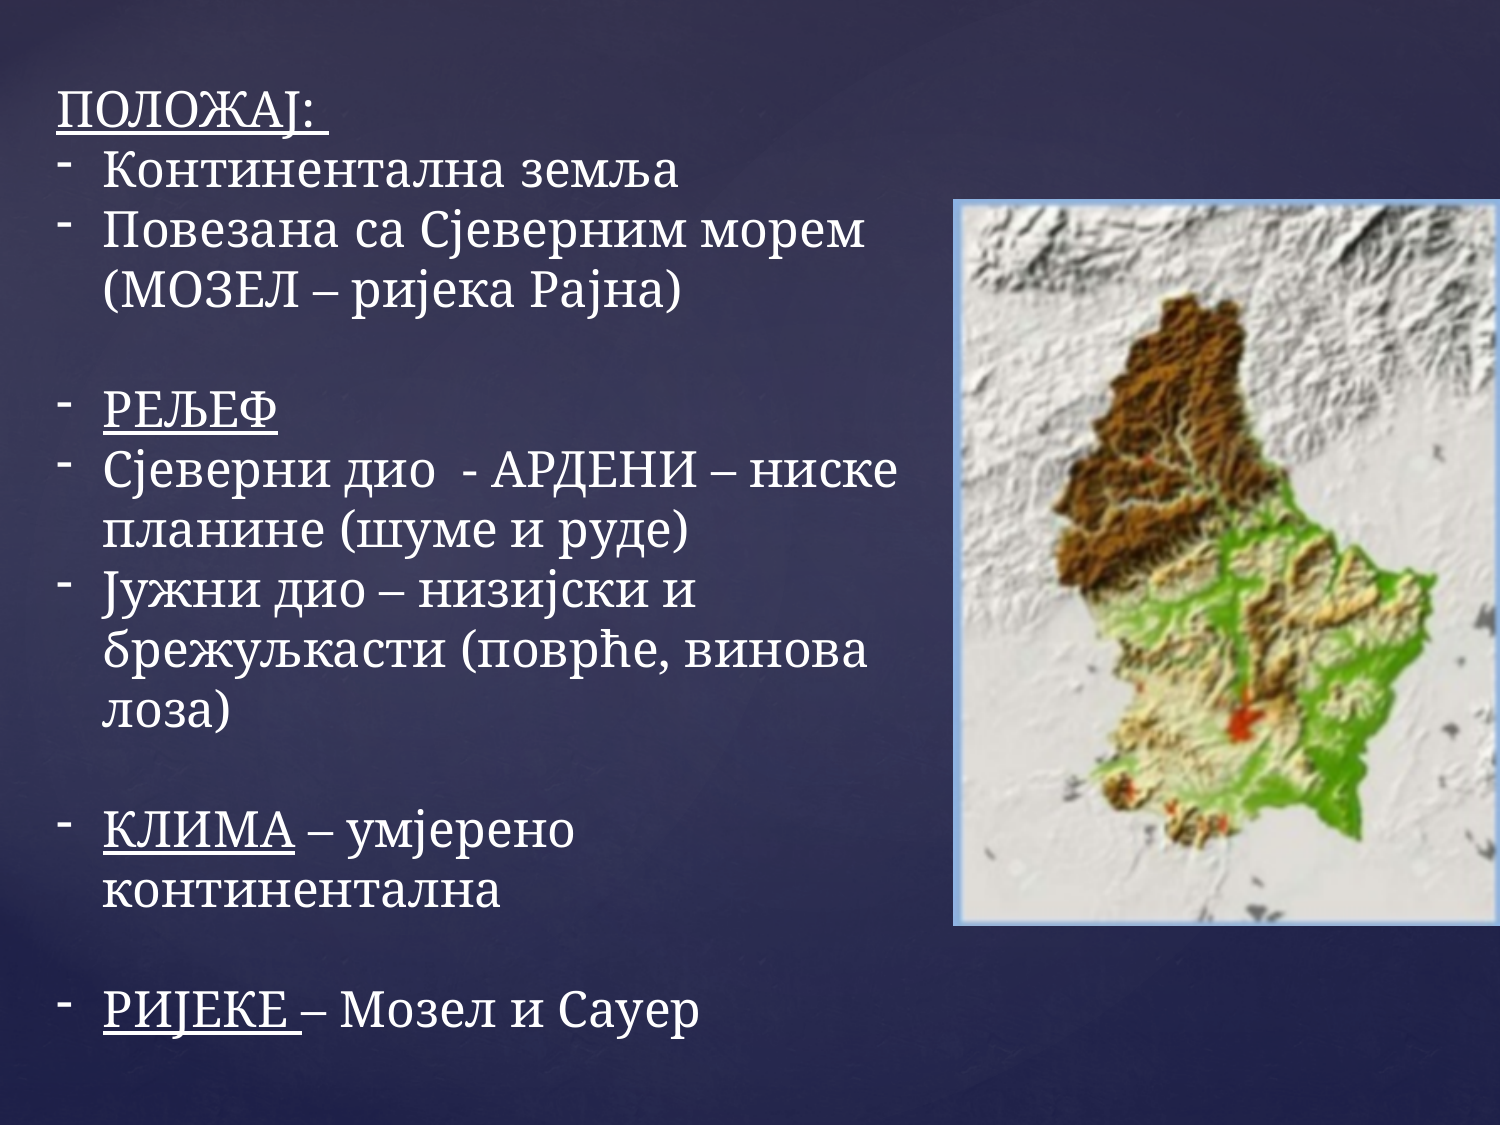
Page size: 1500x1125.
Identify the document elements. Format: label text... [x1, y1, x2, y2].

text_box ПОЛОЖАЈ: Континентална земља Повезана са Сјеверним морем (МОЗЕЛ – ријека Рајна) РЕЉЕФ Сјеверни дио - АРДЕНИ – ниске планине (шуме и руде) Јужни дио – низијски и брежуљкасти (поврће, винова лоза) КЛИМА – умјерено континентална РИЈЕКЕ – Мозел и Сауер [41, 70, 954, 1125]
picture [952, 198, 1500, 927]
